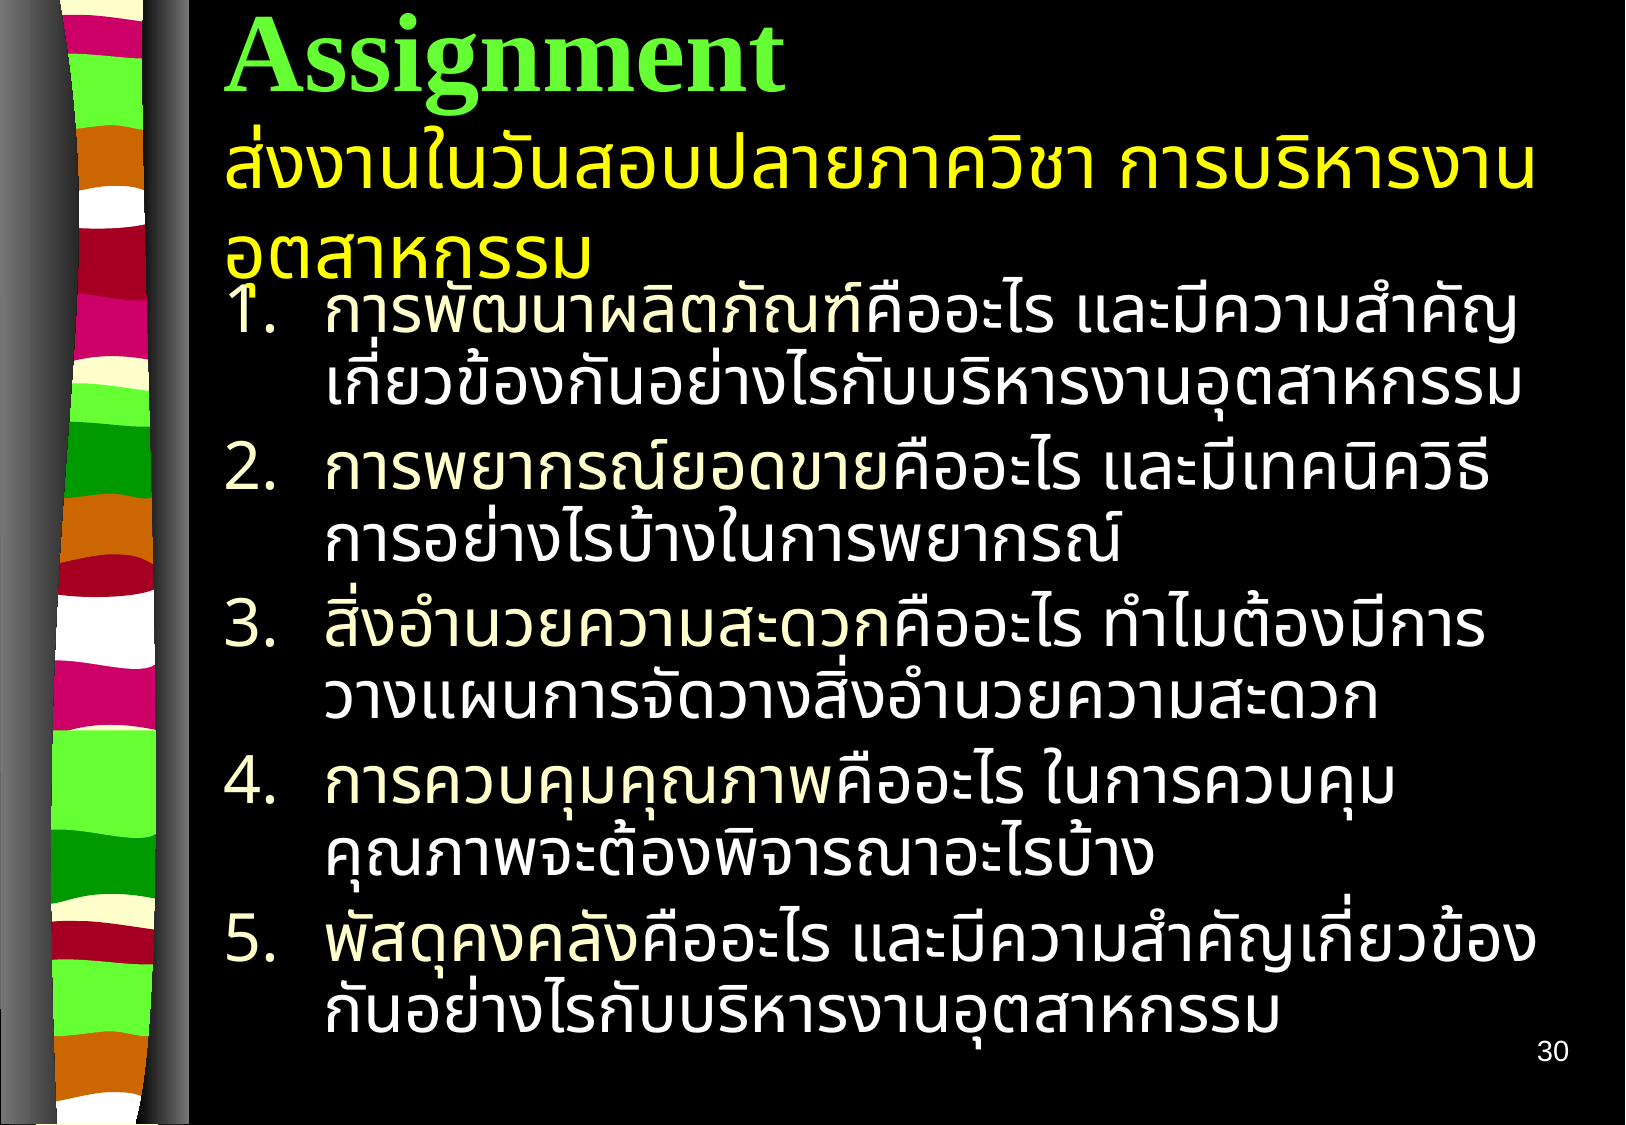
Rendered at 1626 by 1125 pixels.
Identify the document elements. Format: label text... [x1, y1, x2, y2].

title Assignment ส่งงานในวันสอบปลายภาควิชา การบริหารงานอุตสาหกรรม [208, 42, 1590, 231]
list การพัฒนาผลิตภัณฑ์คืออะไร และมีความสำคัญเกี่ยวข้องกันอย่างไรกับบริหารงานอุตสาหกรรม การพยากรณ์ยอดขายคืออะไร และมีเทคนิควิธีการอย่างไรบ้างในการพยากรณ์ สิ่งอำนวยความสะดวกคืออะไร ทำไมต้องมีการวางแผนการจัดวางสิ่งอำนวยความสะดวก การควบคุมคุณภาพคืออะไร ในการควบคุมคุณภาพจะต้องพิจารณาอะไรบ้าง พัสดุคงคลังคืออะไร และมีความสำคัญเกี่ยวข้องกันอย่างไรกับบริหารงานอุตสาหกรรม [208, 266, 1590, 1071]
slide_number 30 [1245, 1024, 1585, 1101]
